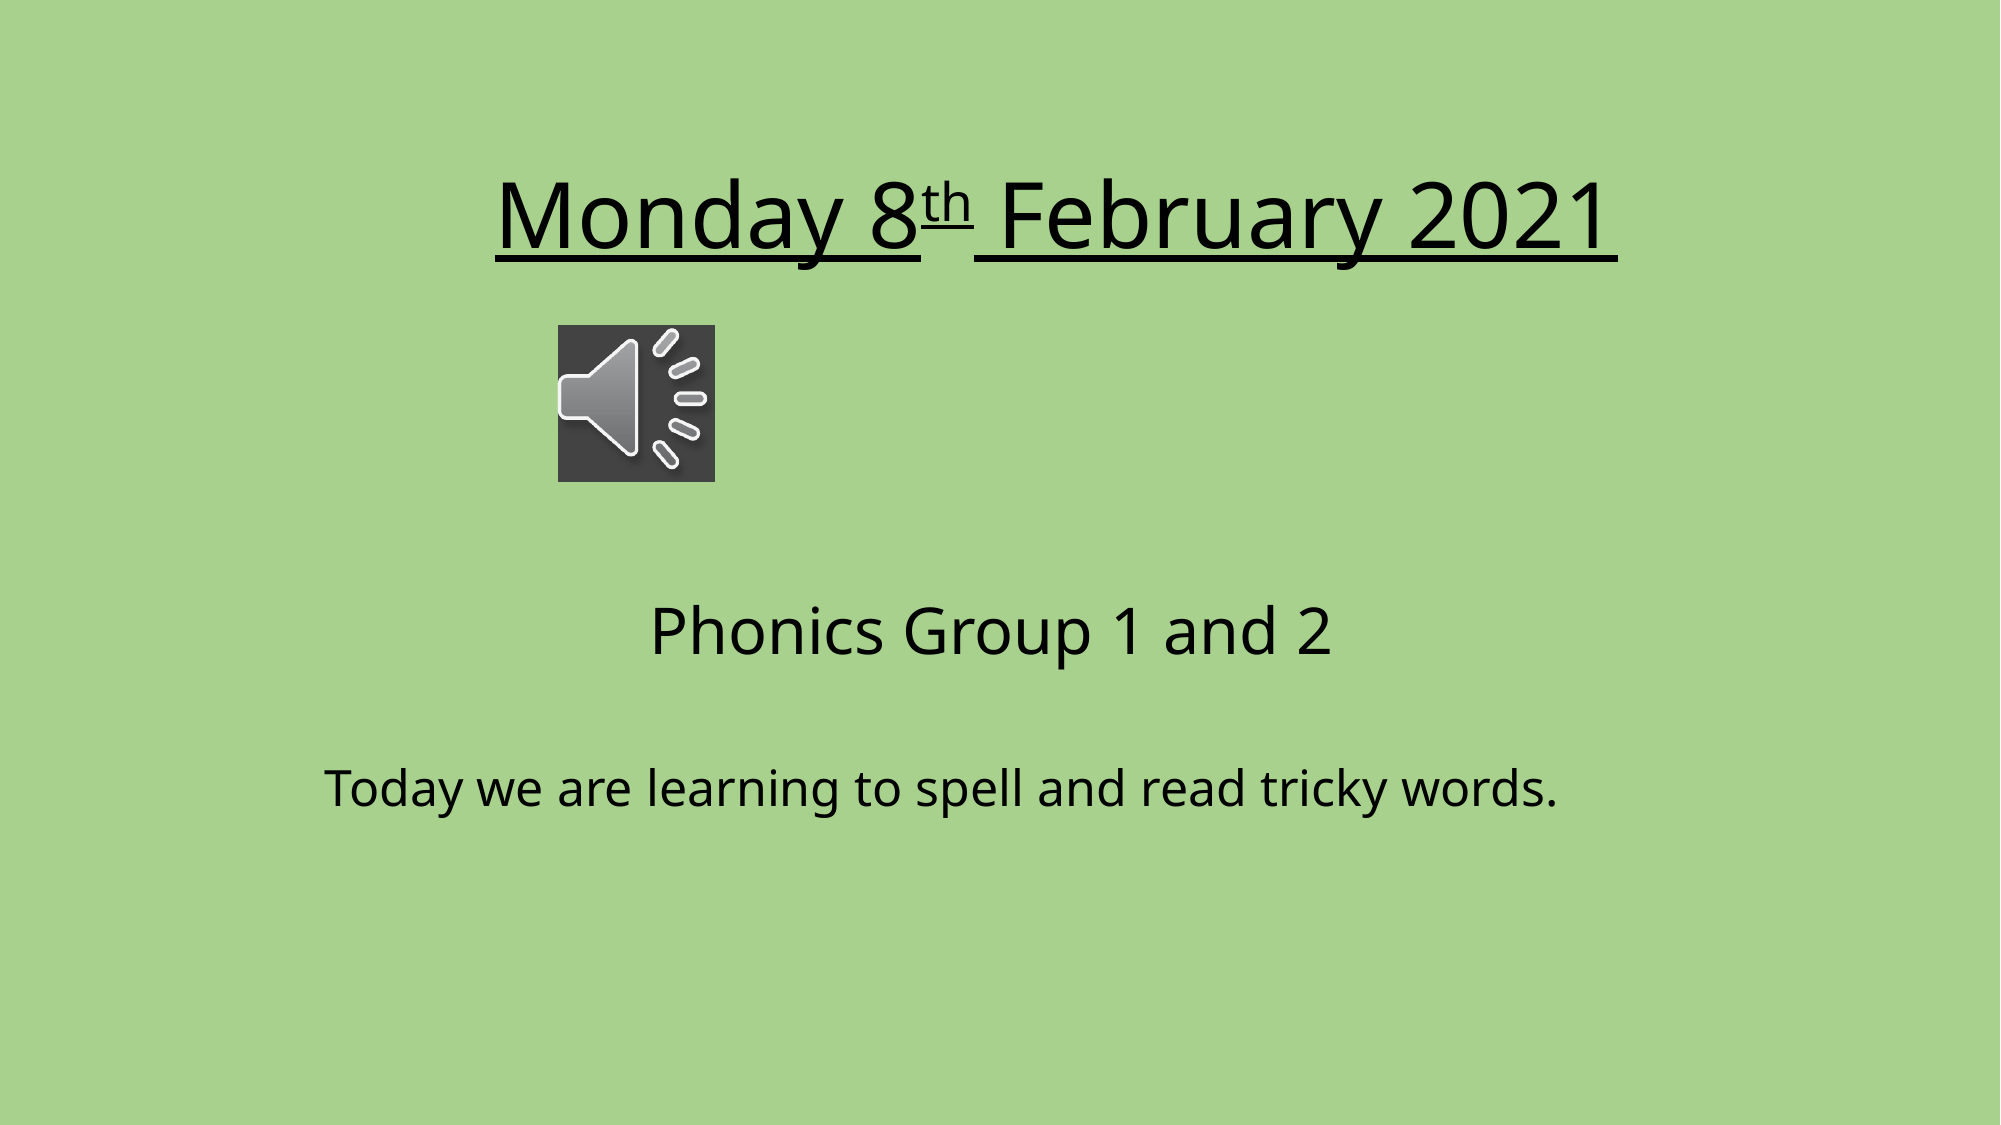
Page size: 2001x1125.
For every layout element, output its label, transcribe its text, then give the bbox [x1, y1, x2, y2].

title Monday 8th February 2021 [249, 92, 1863, 276]
picture [557, 323, 717, 483]
subtitle Phonics Group 1 and 2 Today we are learning to spell and read tricky words. [249, 590, 1750, 863]
